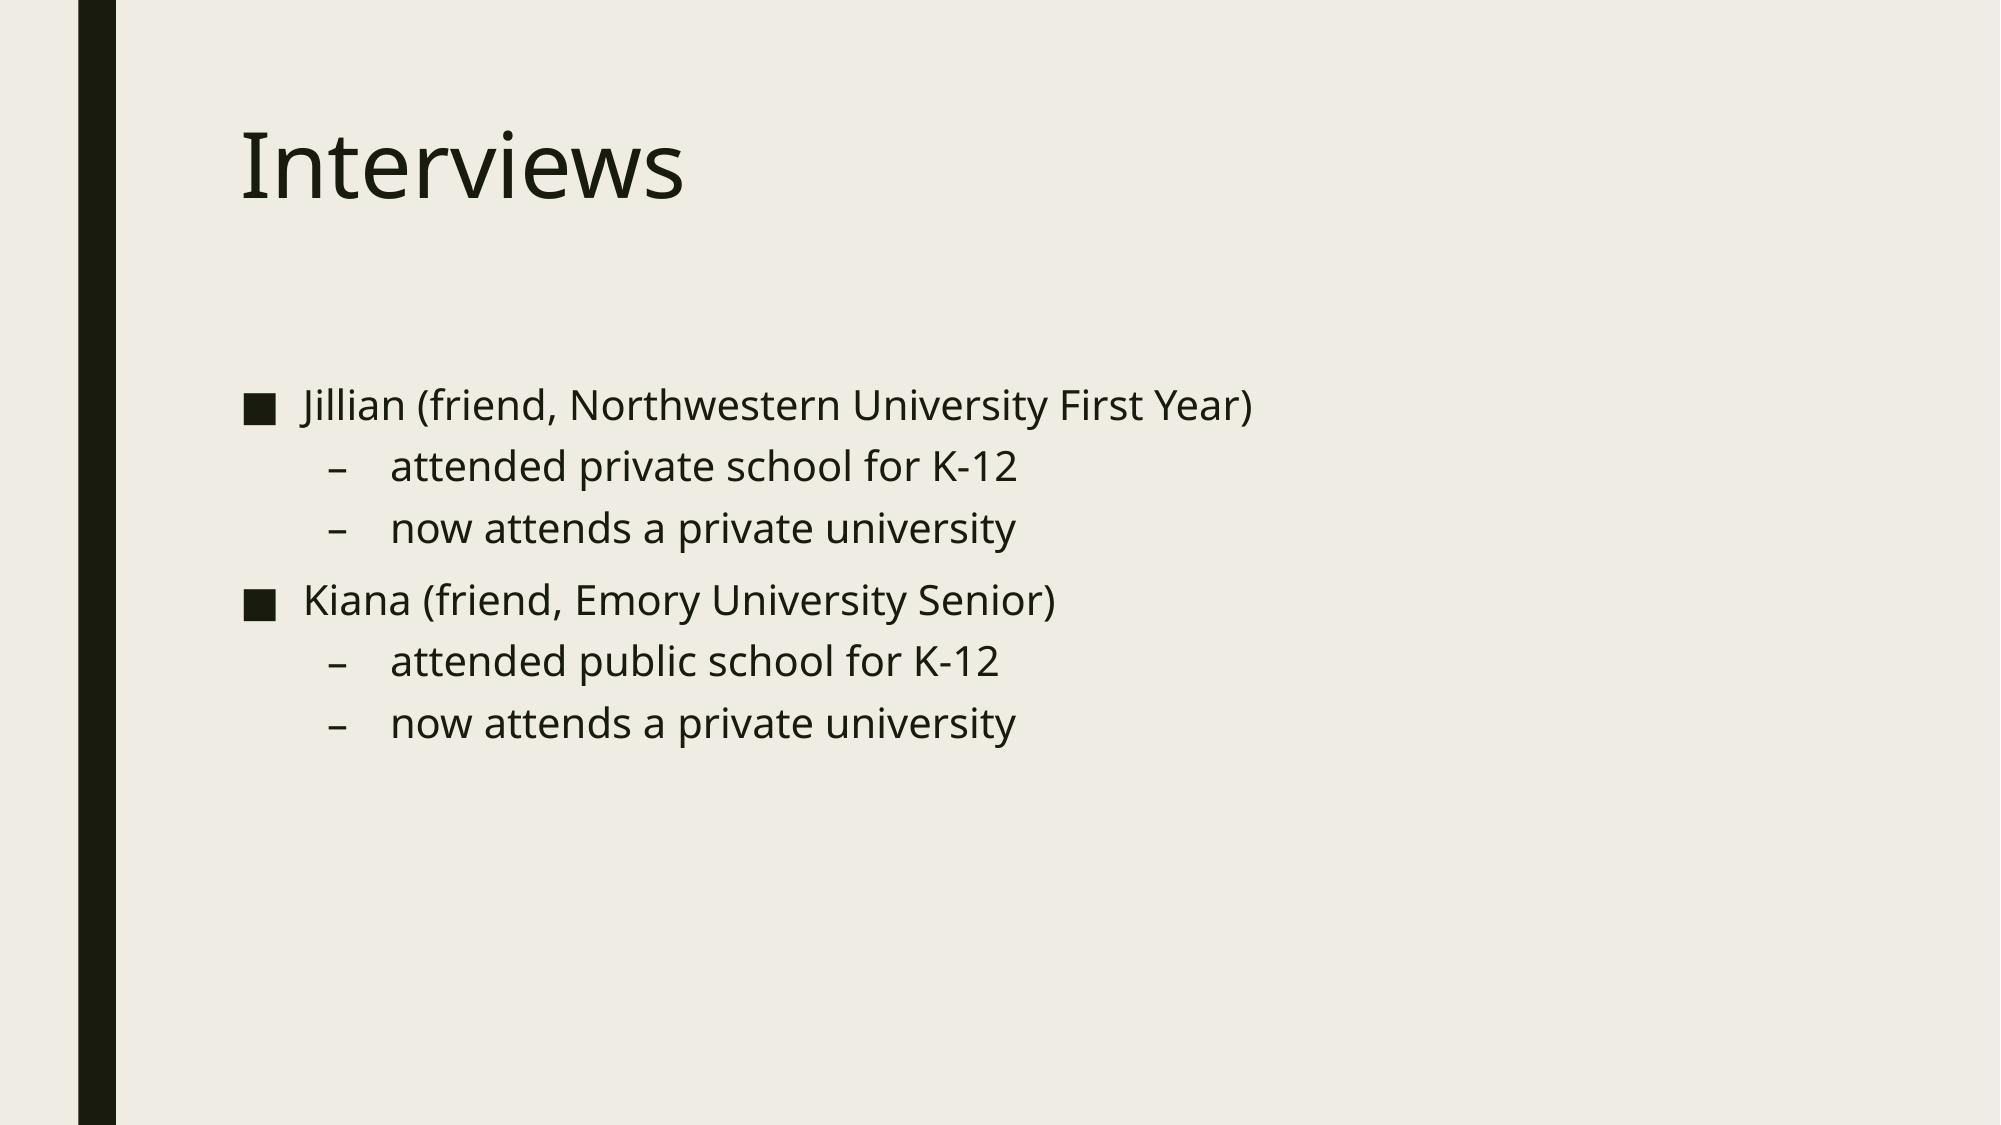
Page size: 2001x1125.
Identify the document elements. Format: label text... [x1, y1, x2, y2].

list Jillian (friend, Northwestern University First Year) attended private school for K-12 now attends a private university Kiana (friend, Emory University Senior) attended public school for K-12 now attends a private university [225, 375, 1800, 963]
title Interviews [225, 112, 1800, 357]
